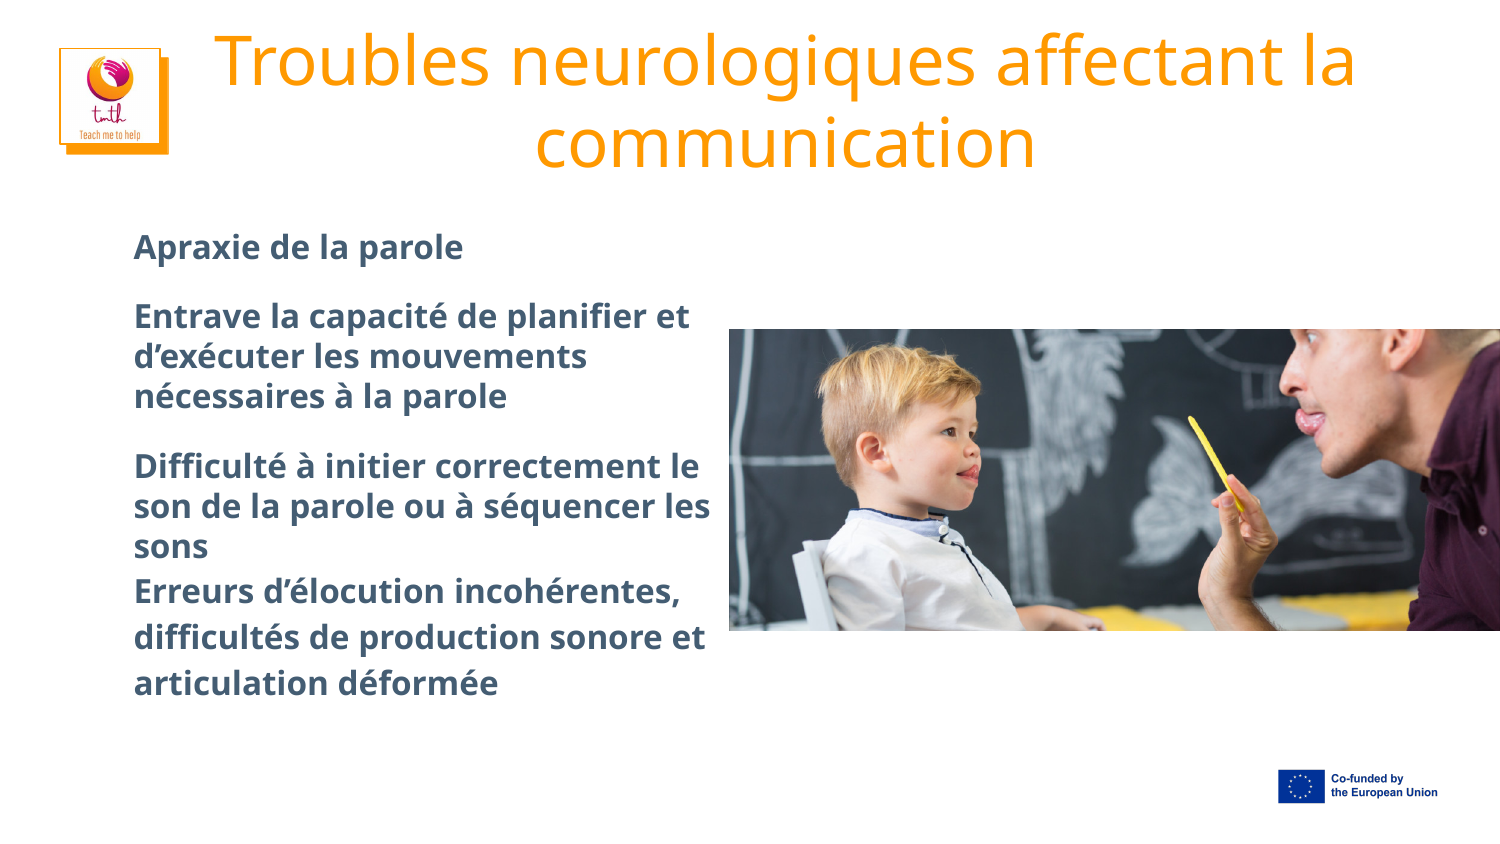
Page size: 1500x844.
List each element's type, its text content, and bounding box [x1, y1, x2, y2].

list Apraxie de la parole Entrave la capacité de planifier et d’exécuter les mouvements nécessaires à la parole Difficulté à initier correctement le son de la parole ou à séquencer les sons Erreurs d’élocution incohérentes, difficultés de production sonore et articulation déformée [118, 210, 730, 750]
picture [728, 329, 1500, 631]
picture [1278, 767, 1440, 806]
title Troubles neurologiques affectant la communication [191, 51, 1382, 146]
picture [61, 49, 159, 143]
